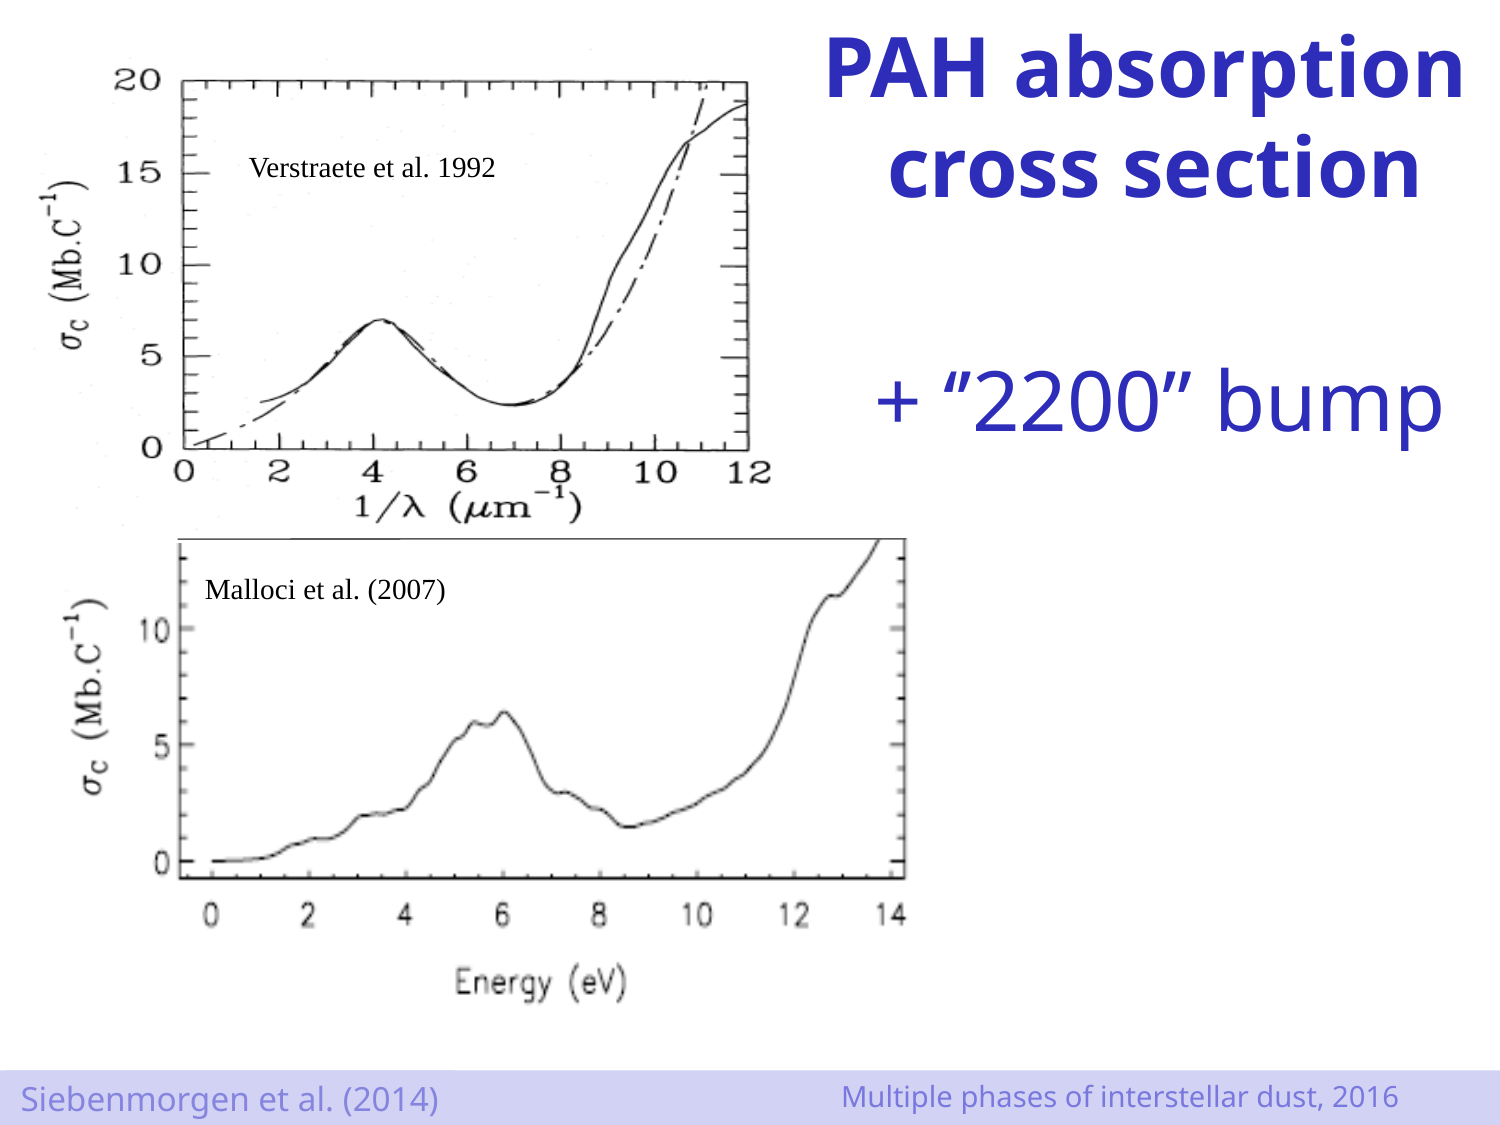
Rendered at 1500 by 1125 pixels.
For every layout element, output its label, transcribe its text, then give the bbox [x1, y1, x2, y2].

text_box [31, 42, 951, 1012]
text_box PAH absorption cross section + ‘’2200” bump [419, 7, 1483, 550]
text_box Siebenmorgen et al. (2014) [5, 1070, 455, 1125]
